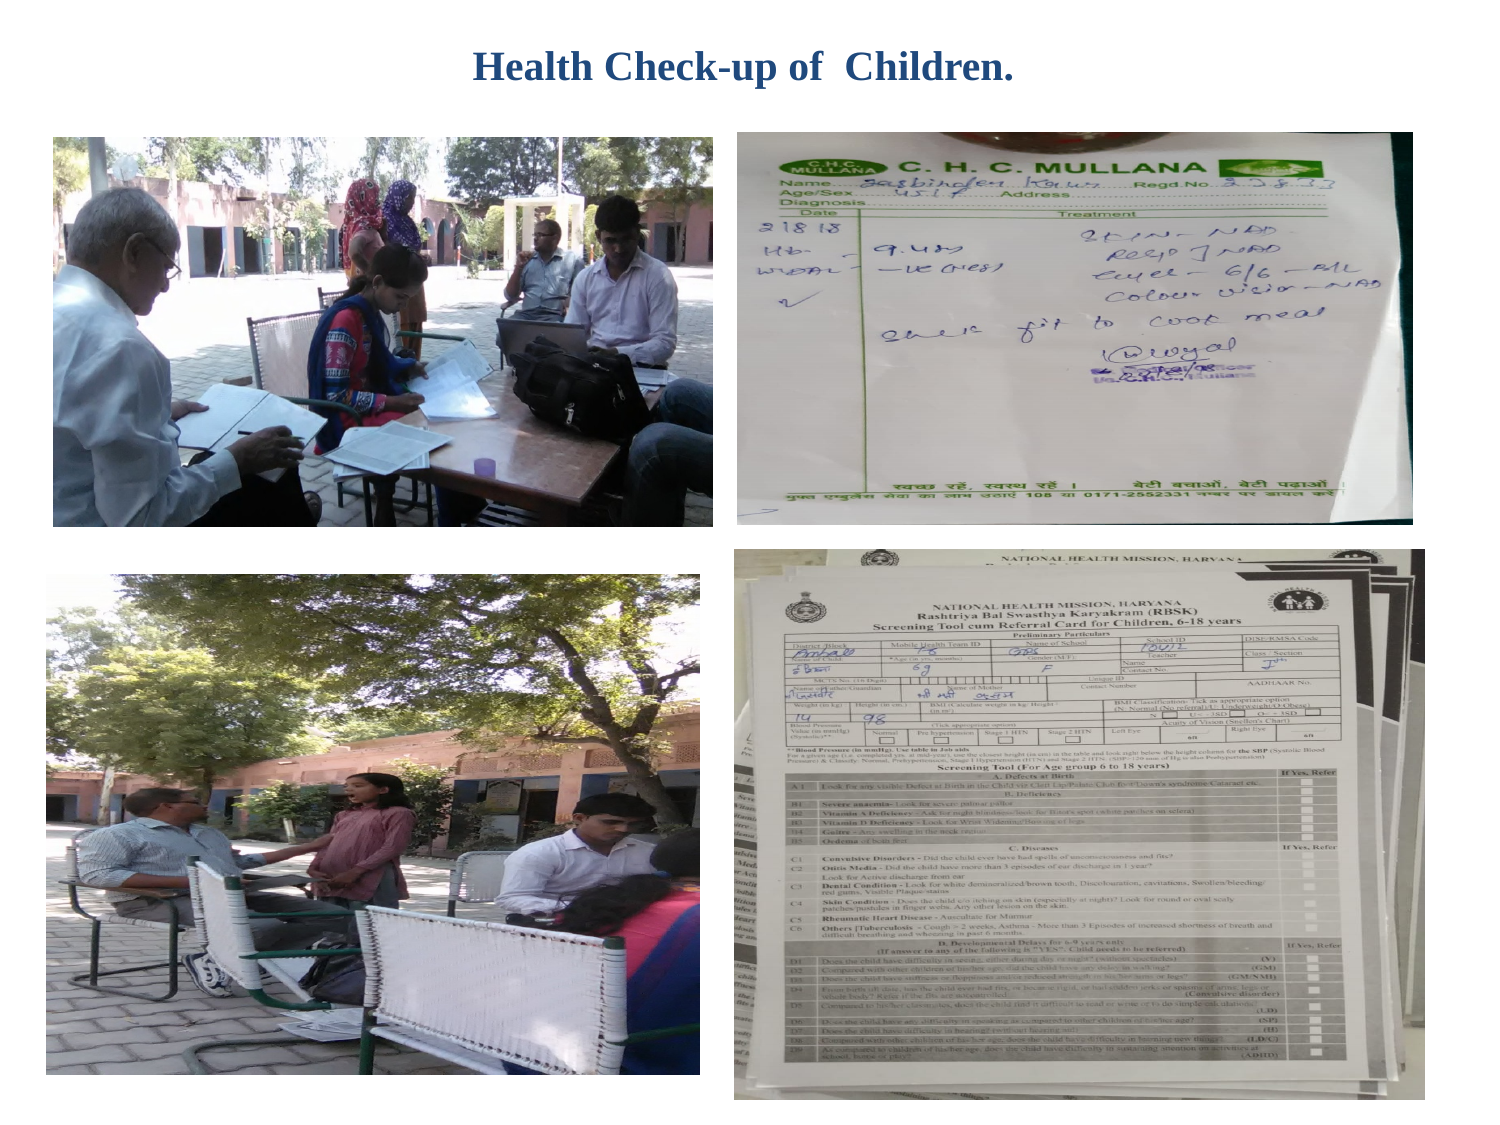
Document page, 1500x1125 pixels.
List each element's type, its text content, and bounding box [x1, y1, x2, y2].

picture [46, 574, 701, 1076]
picture [737, 132, 1413, 526]
text_box Health Check-up of Children. [74, 30, 1413, 114]
picture [52, 137, 713, 527]
picture [733, 549, 1426, 1101]
